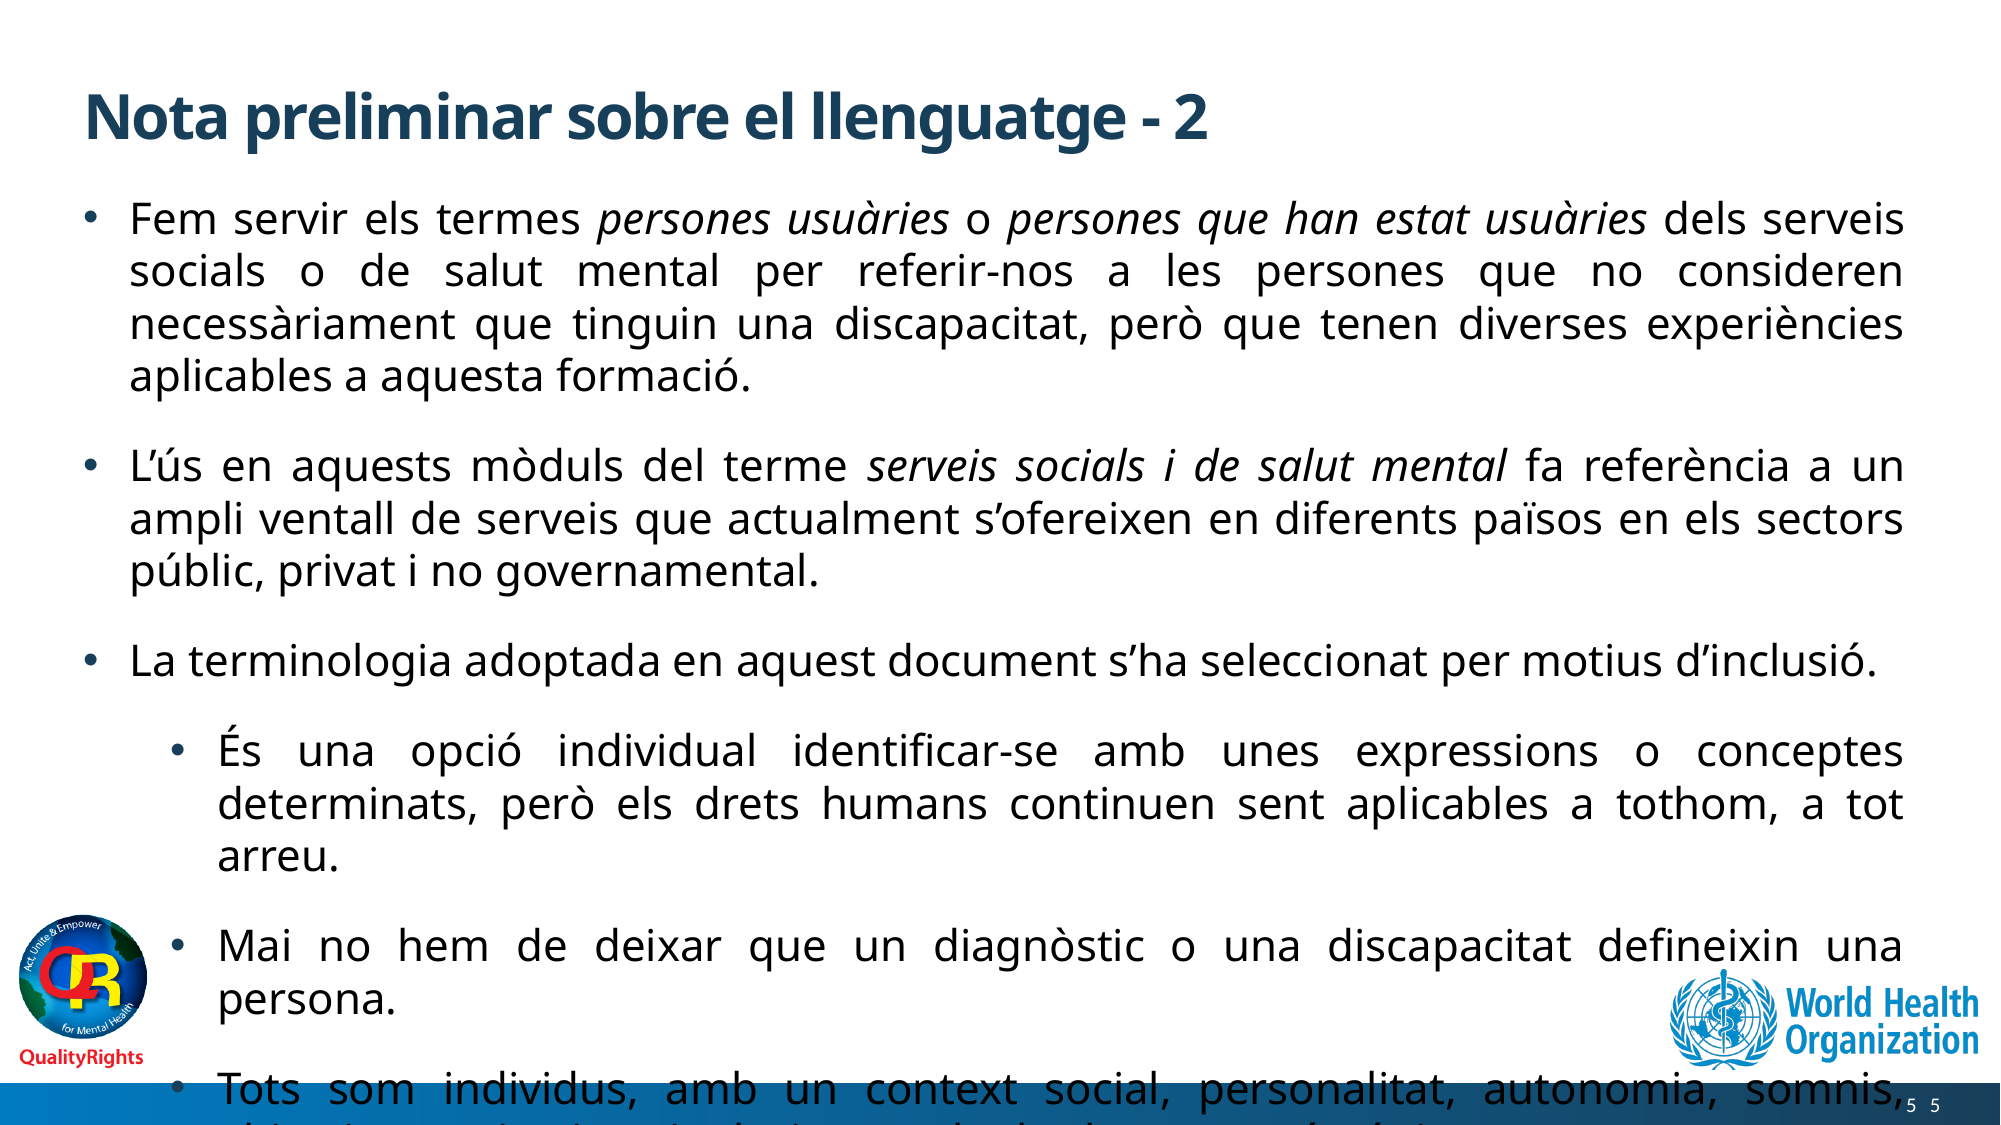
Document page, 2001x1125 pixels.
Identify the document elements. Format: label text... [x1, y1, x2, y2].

picture [1747, 1029, 1757, 1042]
slide_number 5 [1646, 1086, 1917, 1122]
picture [1683, 1029, 1762, 1060]
picture [1792, 1029, 1801, 1049]
title Nota preliminar sobre el llenguatge - 2 [83, 83, 1690, 154]
picture [1730, 969, 1978, 1070]
picture [1725, 1040, 1747, 1054]
picture [1742, 1029, 1749, 1036]
picture [0, 897, 162, 1082]
picture [1670, 1029, 1716, 1070]
list Fem servir els termes persones usuàries o persones que han estat usuàries dels serveis socials o de salut mental per referir-nos a les persones que no consideren necessàriament que tinguin una discapacitat, però que tenen diverses experiències aplicables a aquesta formació. L’ús en aquests mòduls del terme serveis socials i de salut mental fa referència a un ampli ventall de serveis que actualment s’ofereixen en diferents països en els sectors públic, privat i no governamental. La terminologia adoptada en aquest document s’ha seleccionat per motius d’inclusió. És una opció individual identificar-se amb unes expressions o conceptes determinats, però els drets humans continuen sent aplicables a tothom, a tot arreu. Mai no hem de deixar que un diagnòstic o una discapacitat defineixin una persona. Tots som individus, amb un context social, personalitat, autonomia, somnis, objectius, aspiracions i relacions amb els altres que són únics. [83, 182, 1907, 1029]
picture [1716, 1064, 1731, 1070]
